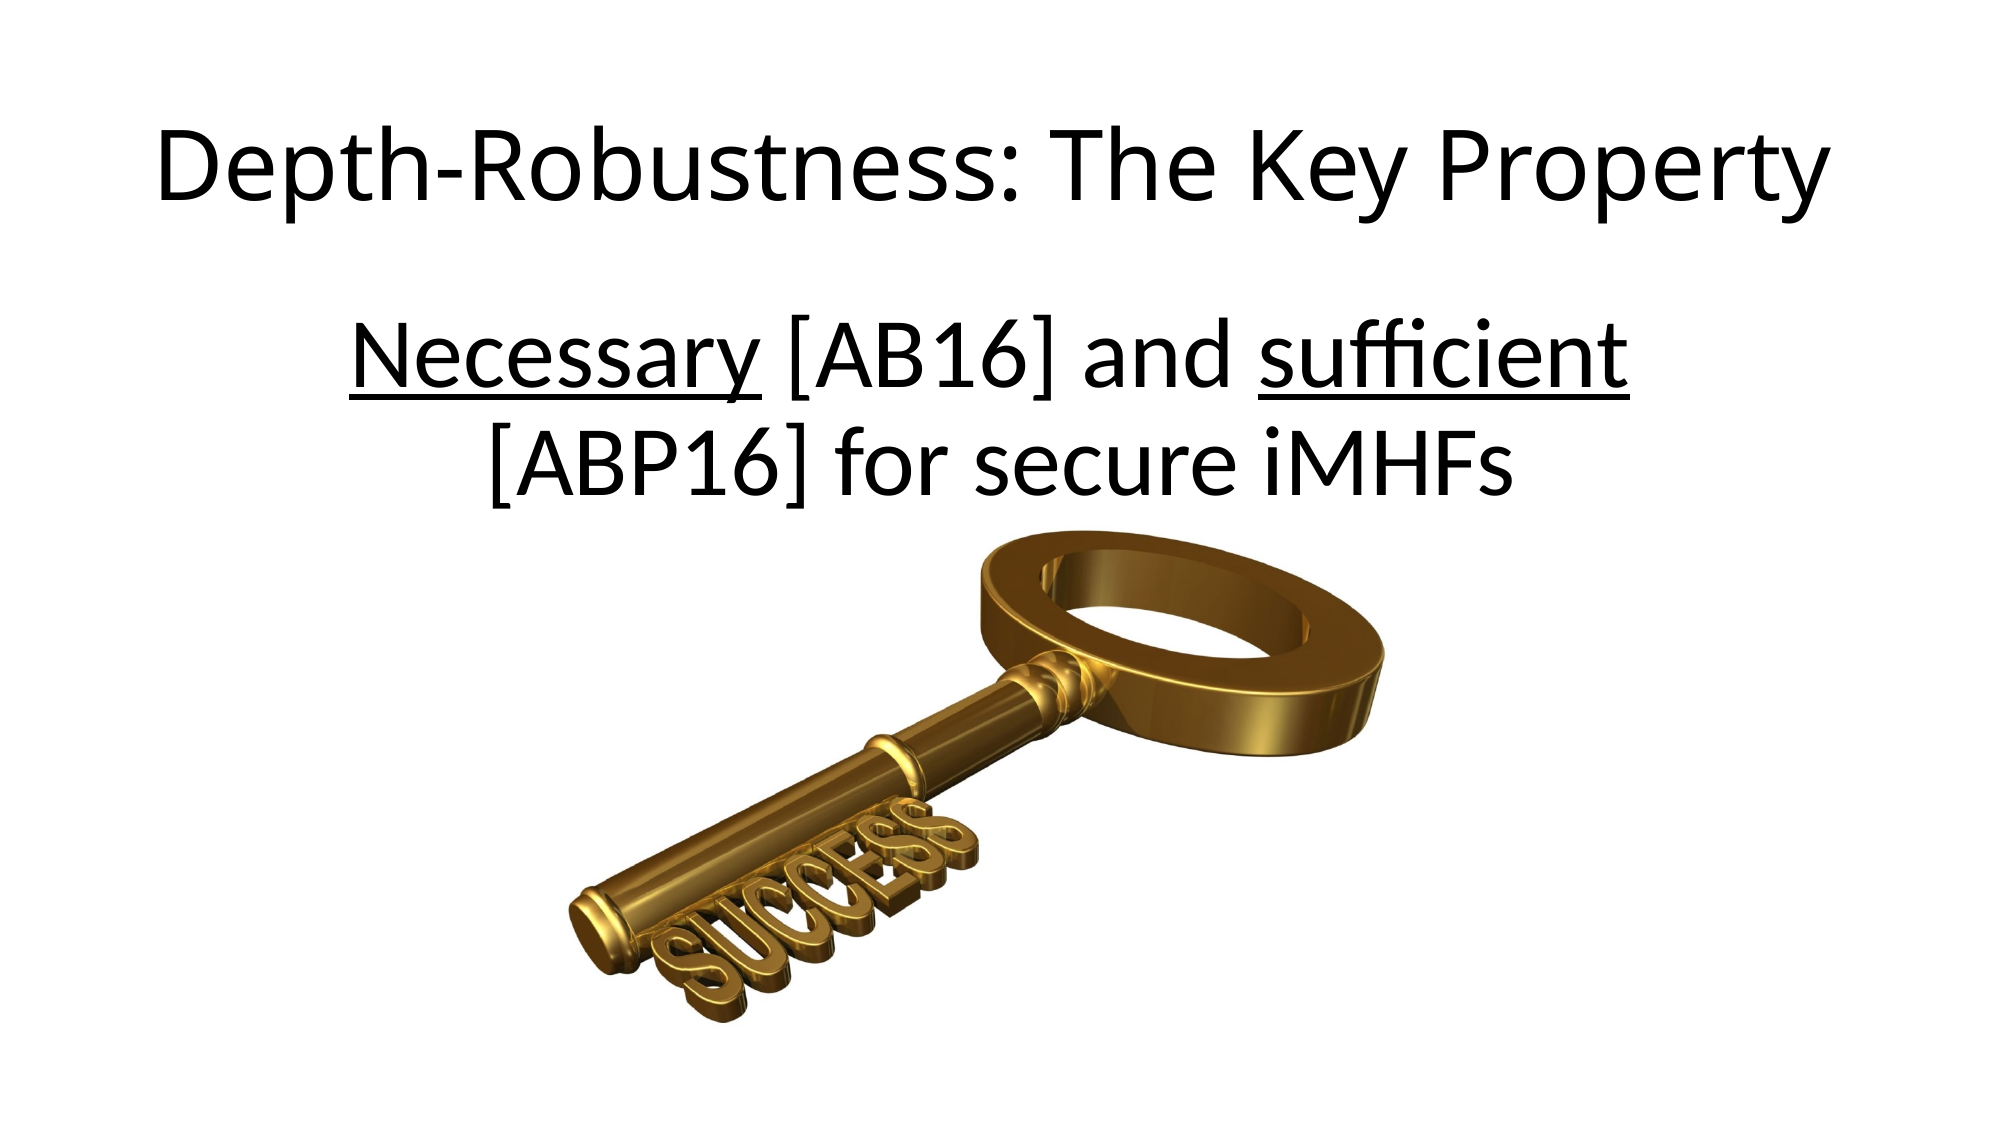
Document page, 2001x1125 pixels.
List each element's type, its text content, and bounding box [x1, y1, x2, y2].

list Necessary [AB16] and sufficient [ABP16] for secure iMHFs [220, 293, 1782, 1008]
title Depth-Robustness: The Key Property [137, 59, 1863, 278]
picture [540, 479, 1400, 1094]
